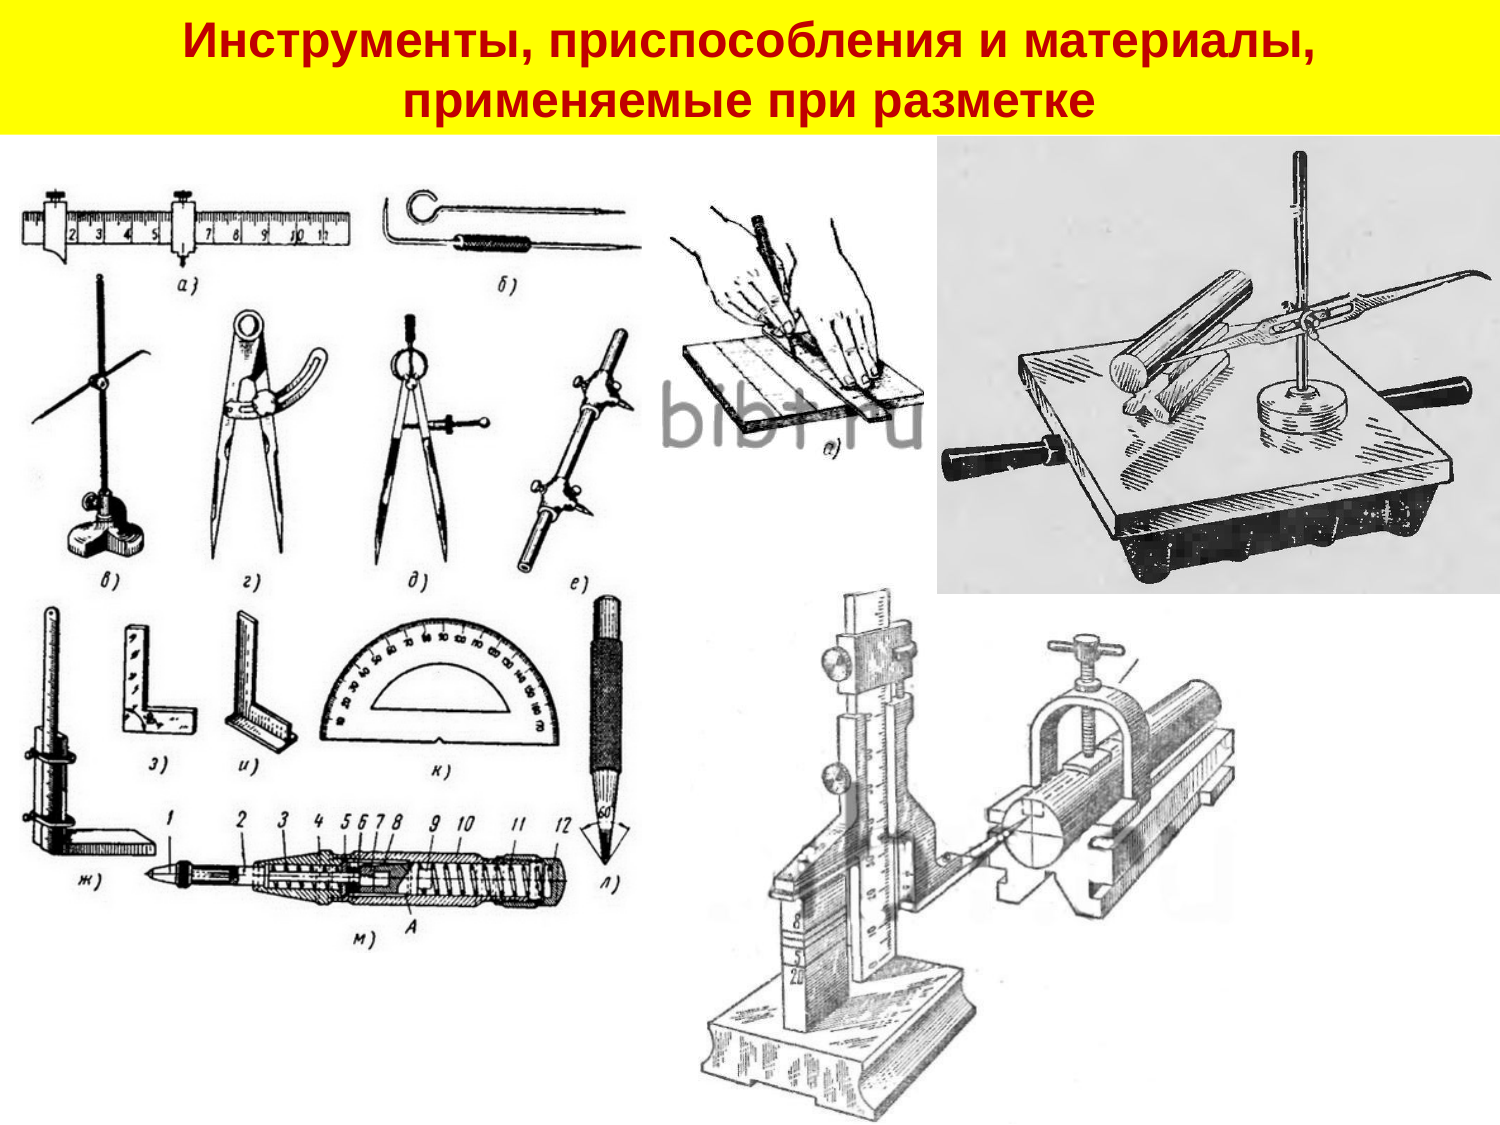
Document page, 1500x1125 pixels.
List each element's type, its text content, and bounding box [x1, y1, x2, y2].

picture [18, 184, 642, 954]
text_box Инструменты, приспособления и материалы, применяемые при разметке [0, 0, 1500, 135]
picture [661, 184, 924, 464]
picture [690, 136, 1500, 1124]
